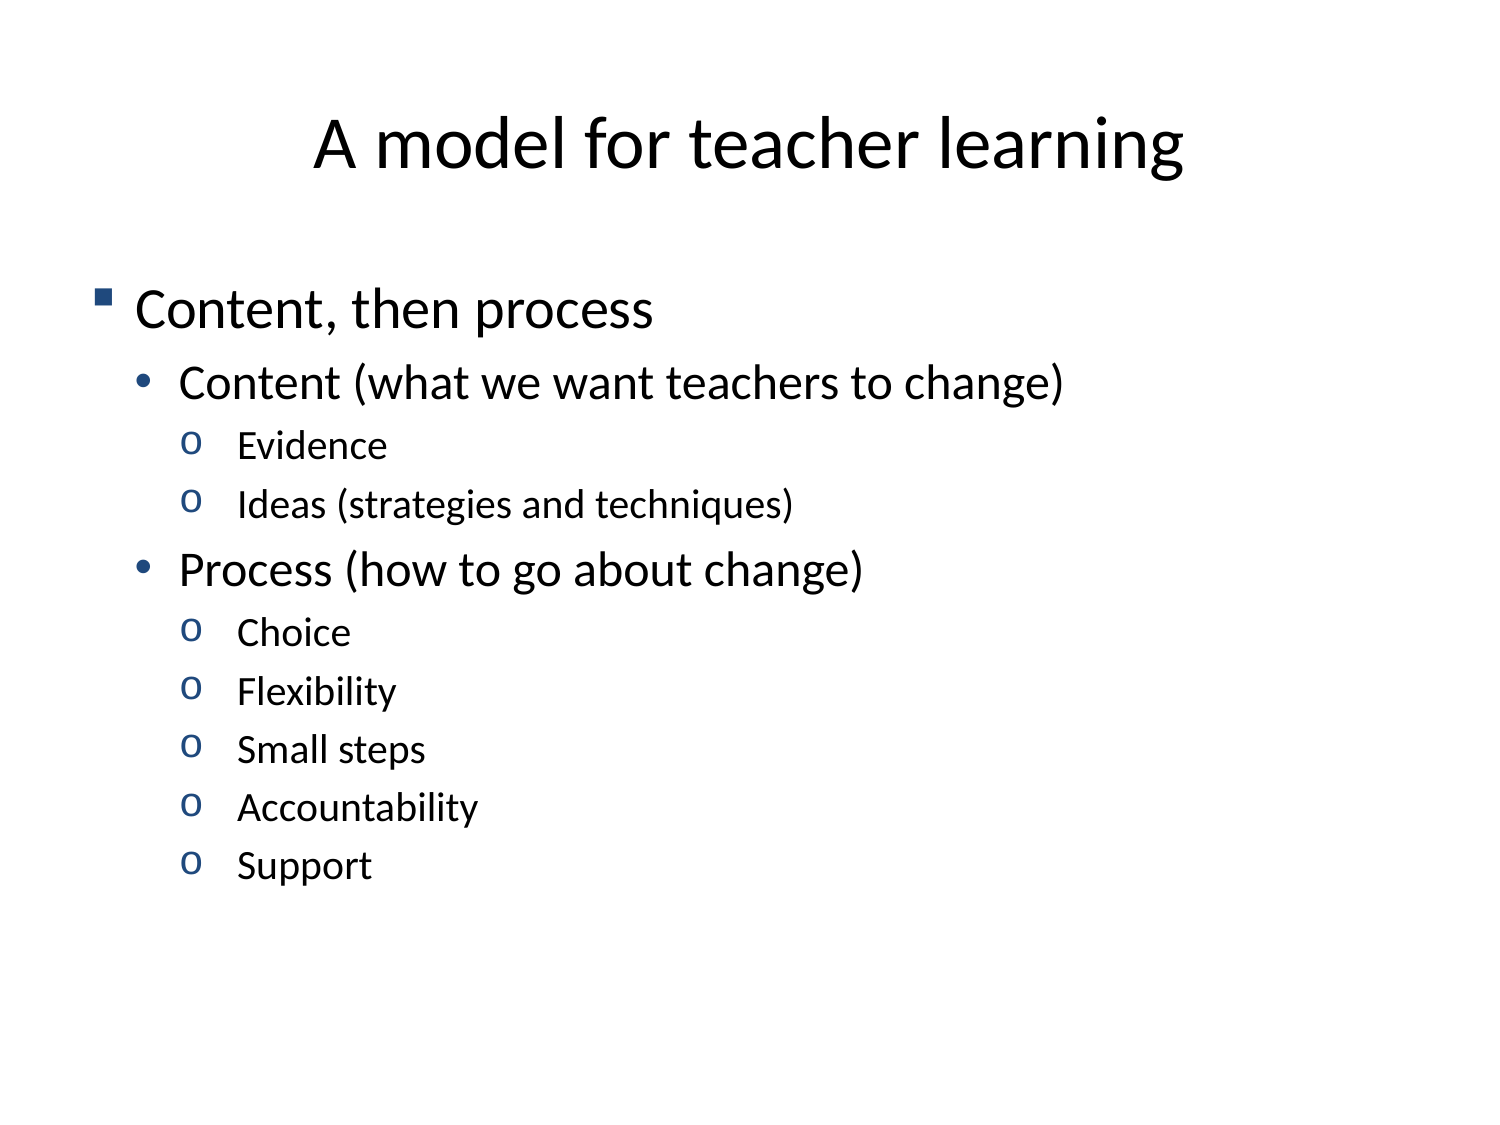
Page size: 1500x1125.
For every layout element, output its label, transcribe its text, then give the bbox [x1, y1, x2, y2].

list Content, then process Content (what we want teachers to change) Evidence Ideas (strategies and techniques) Process (how to go about change) Choice Flexibility Small steps Accountability Support [75, 262, 1425, 1005]
title A model for teacher learning [75, 45, 1425, 233]
